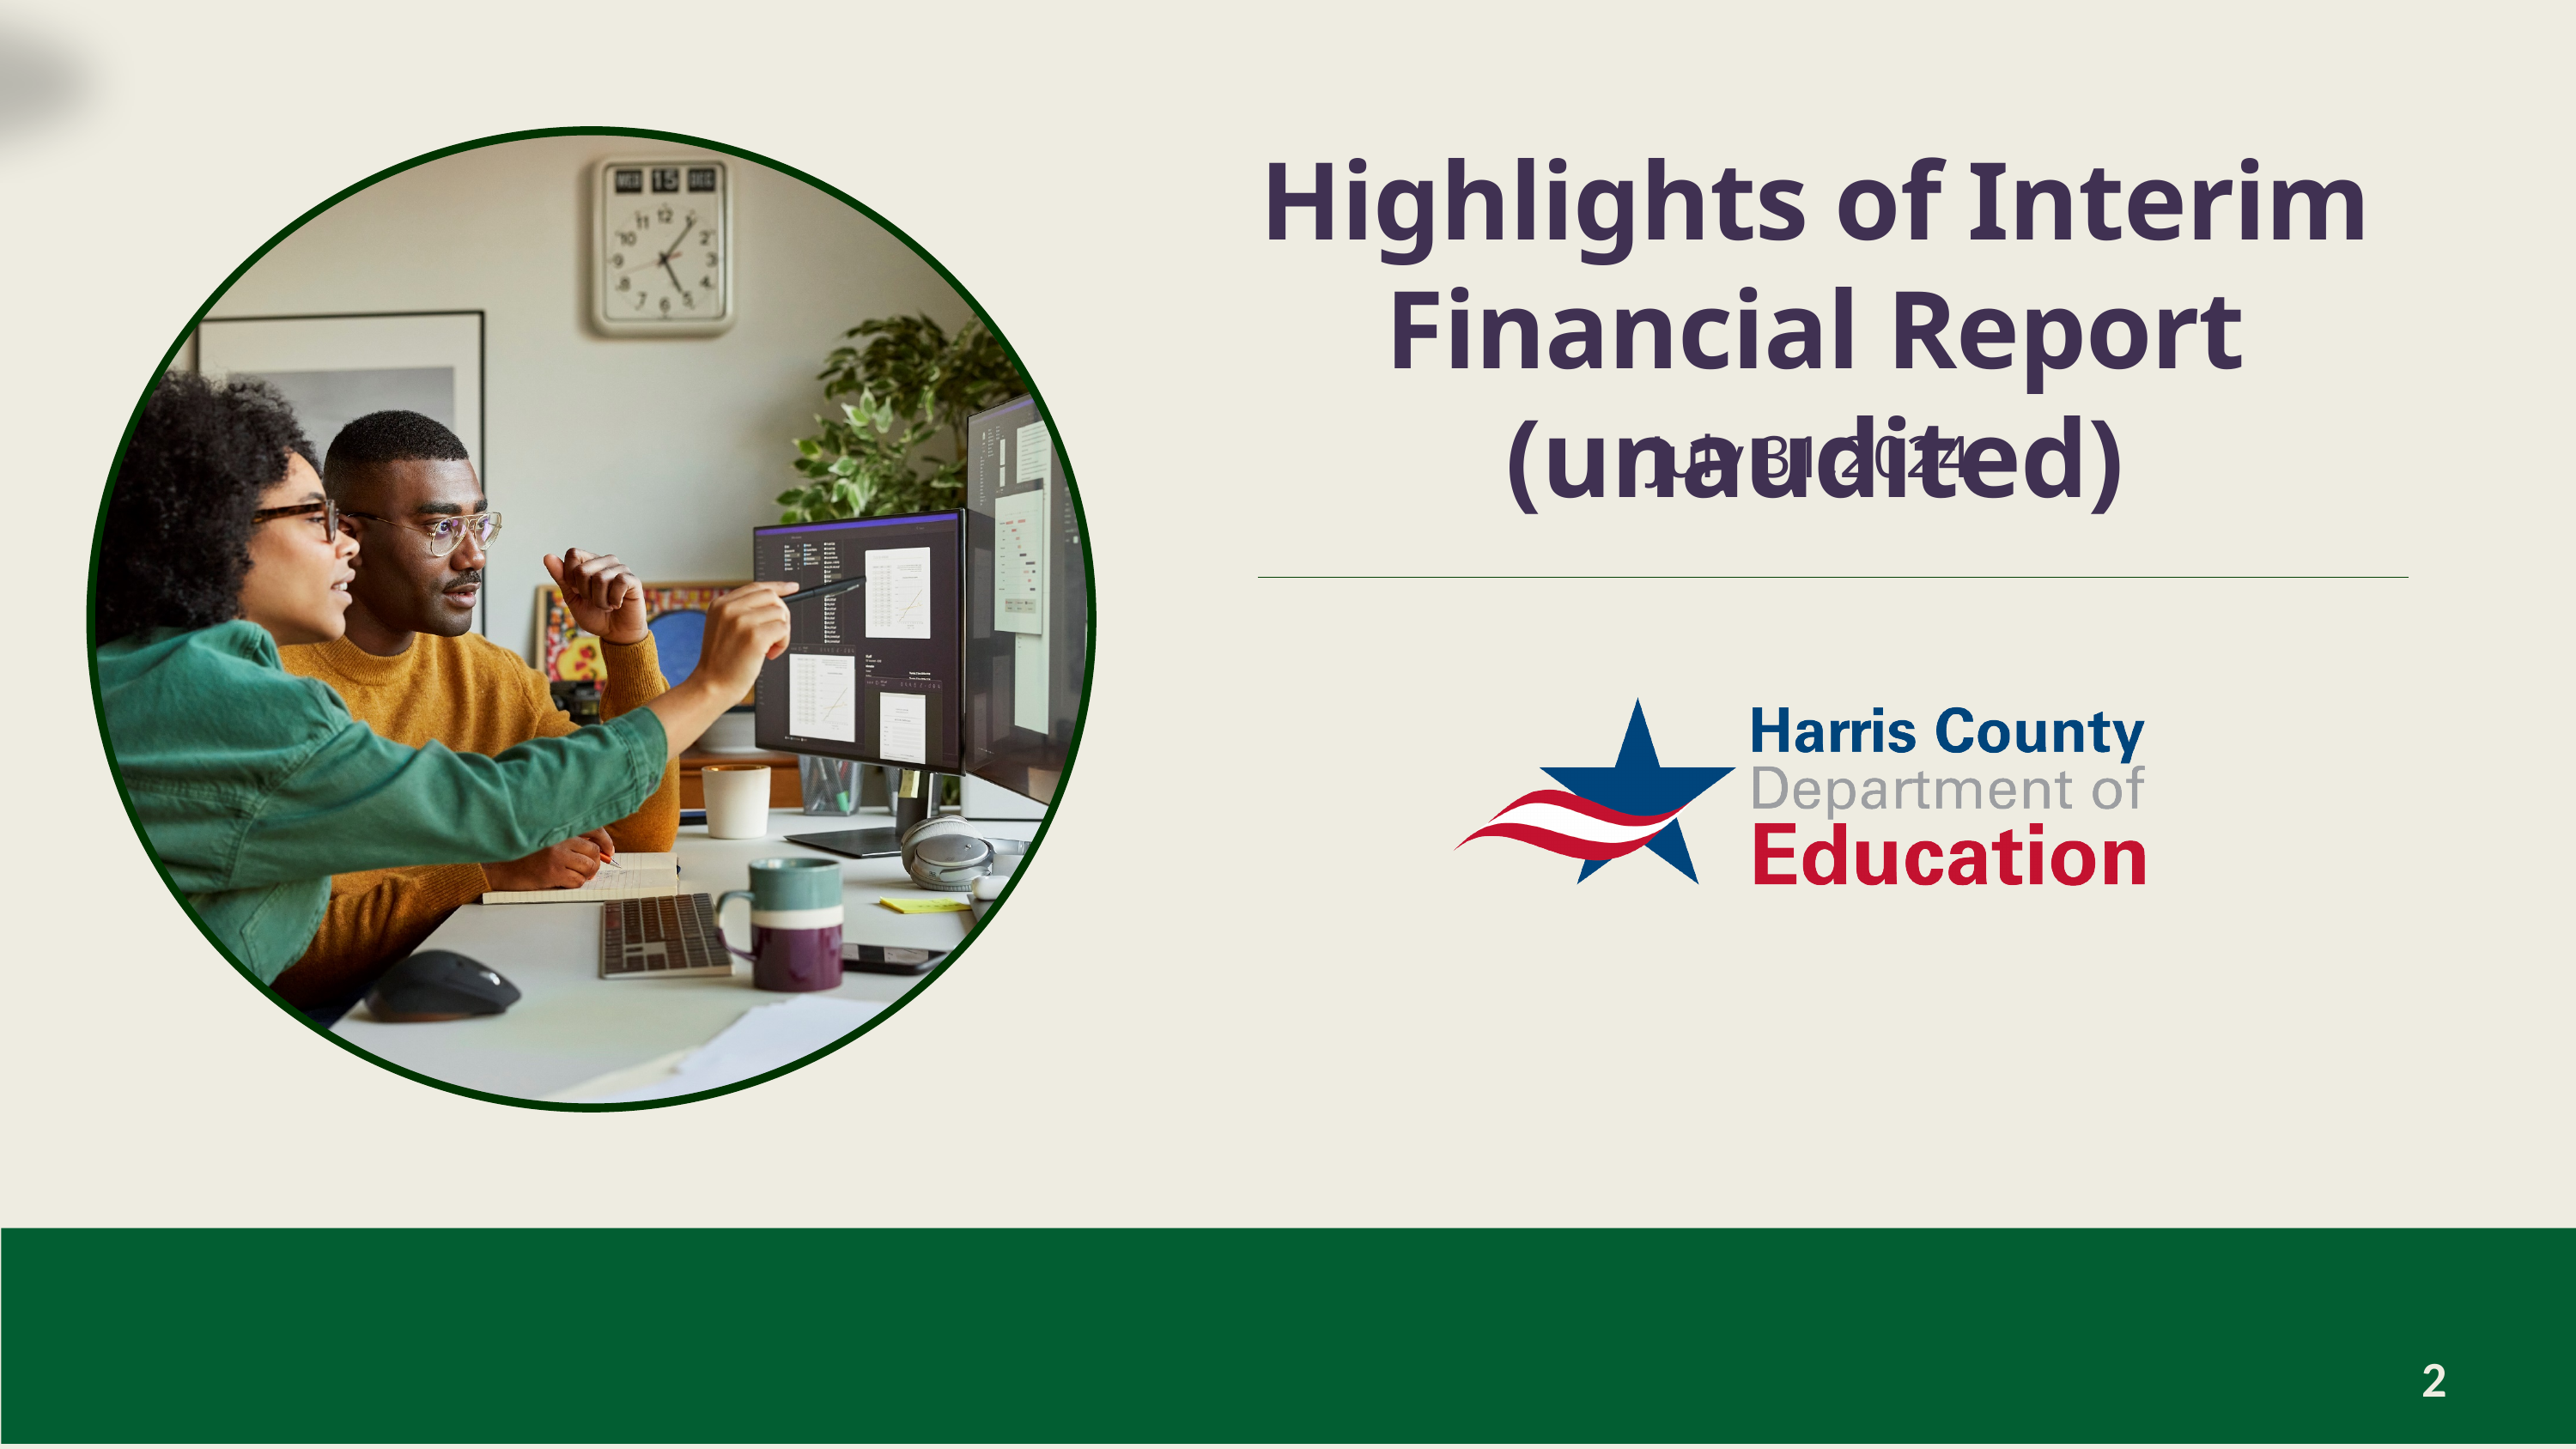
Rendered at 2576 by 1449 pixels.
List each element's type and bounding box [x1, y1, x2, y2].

text_box [1, 130, 2576, 1445]
picture [1453, 697, 2146, 886]
